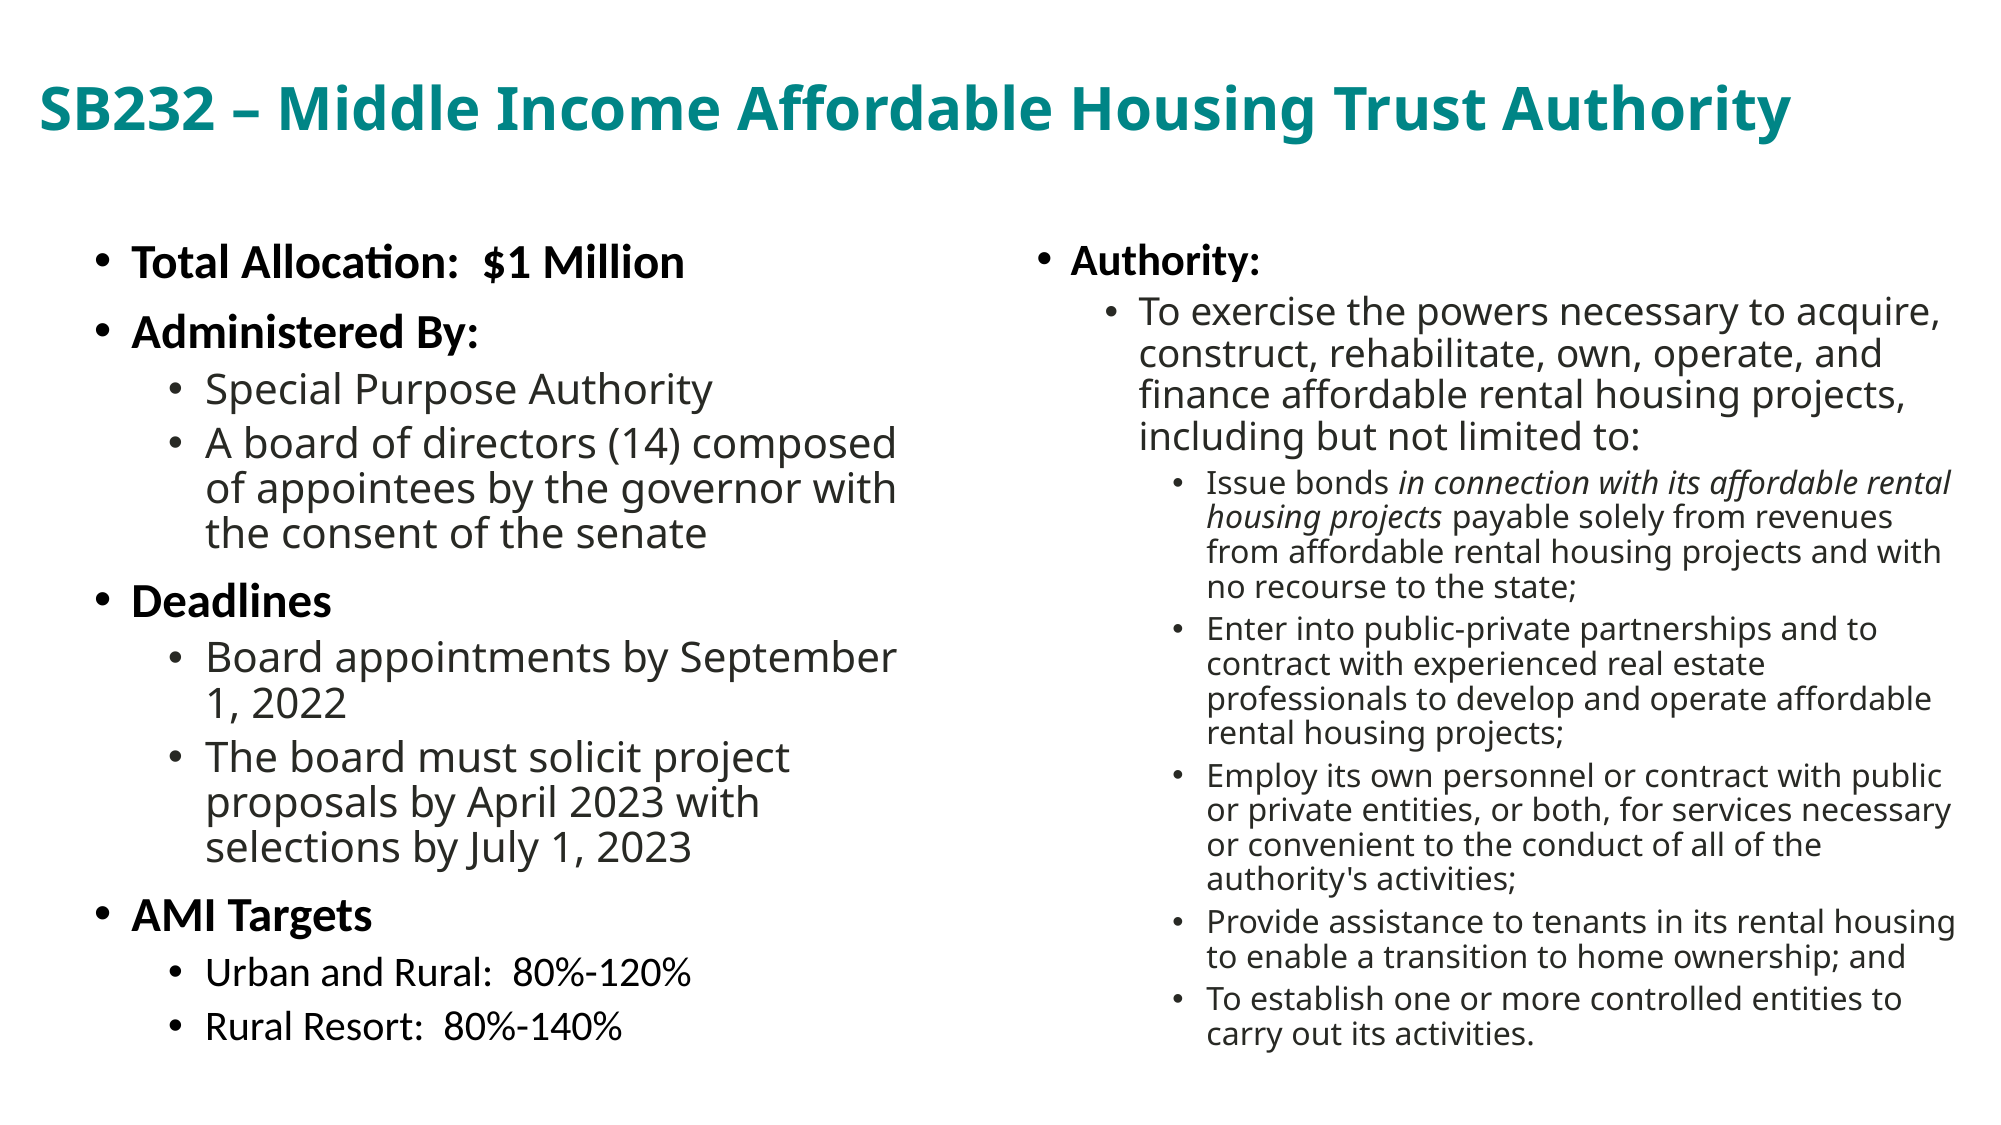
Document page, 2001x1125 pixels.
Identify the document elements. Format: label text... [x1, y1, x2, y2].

list Authority: To exercise the powers necessary to acquire, construct, rehabilitate, own, operate, and finance affordable rental housing projects, including but not limited to: Issue bonds in connection with its affordable rental housing projects payable solely from revenues from affordable rental housing projects and with no recourse to the state; Enter into public-private partnerships and to contract with experienced real estate professionals to develop and operate affordable rental housing projects; Employ its own personnel or contract with public or private entities, or both, for services necessary or convenient to the conduct of all of the authority's activities; Provide assistance to tenants in its rental housing to enable a transition to home ownership; and To establish one or more controlled entities to carry out its activities. [1021, 228, 1982, 1075]
list Total Allocation: $1 Million Administered By: Special Purpose Authority A board of directors (14) composed of appointees by the governor with the consent of the senate Deadlines Board appointments by September 1, 2022 The board must solicit project proposals by April 2023 with selections by July 1, 2023 AMI Targets Urban and Rural: 80%-120% Rural Resort: 80%-140% [79, 228, 933, 1075]
title SB232 – Middle Income Affordable Housing Trust Authority [24, 51, 2000, 172]
